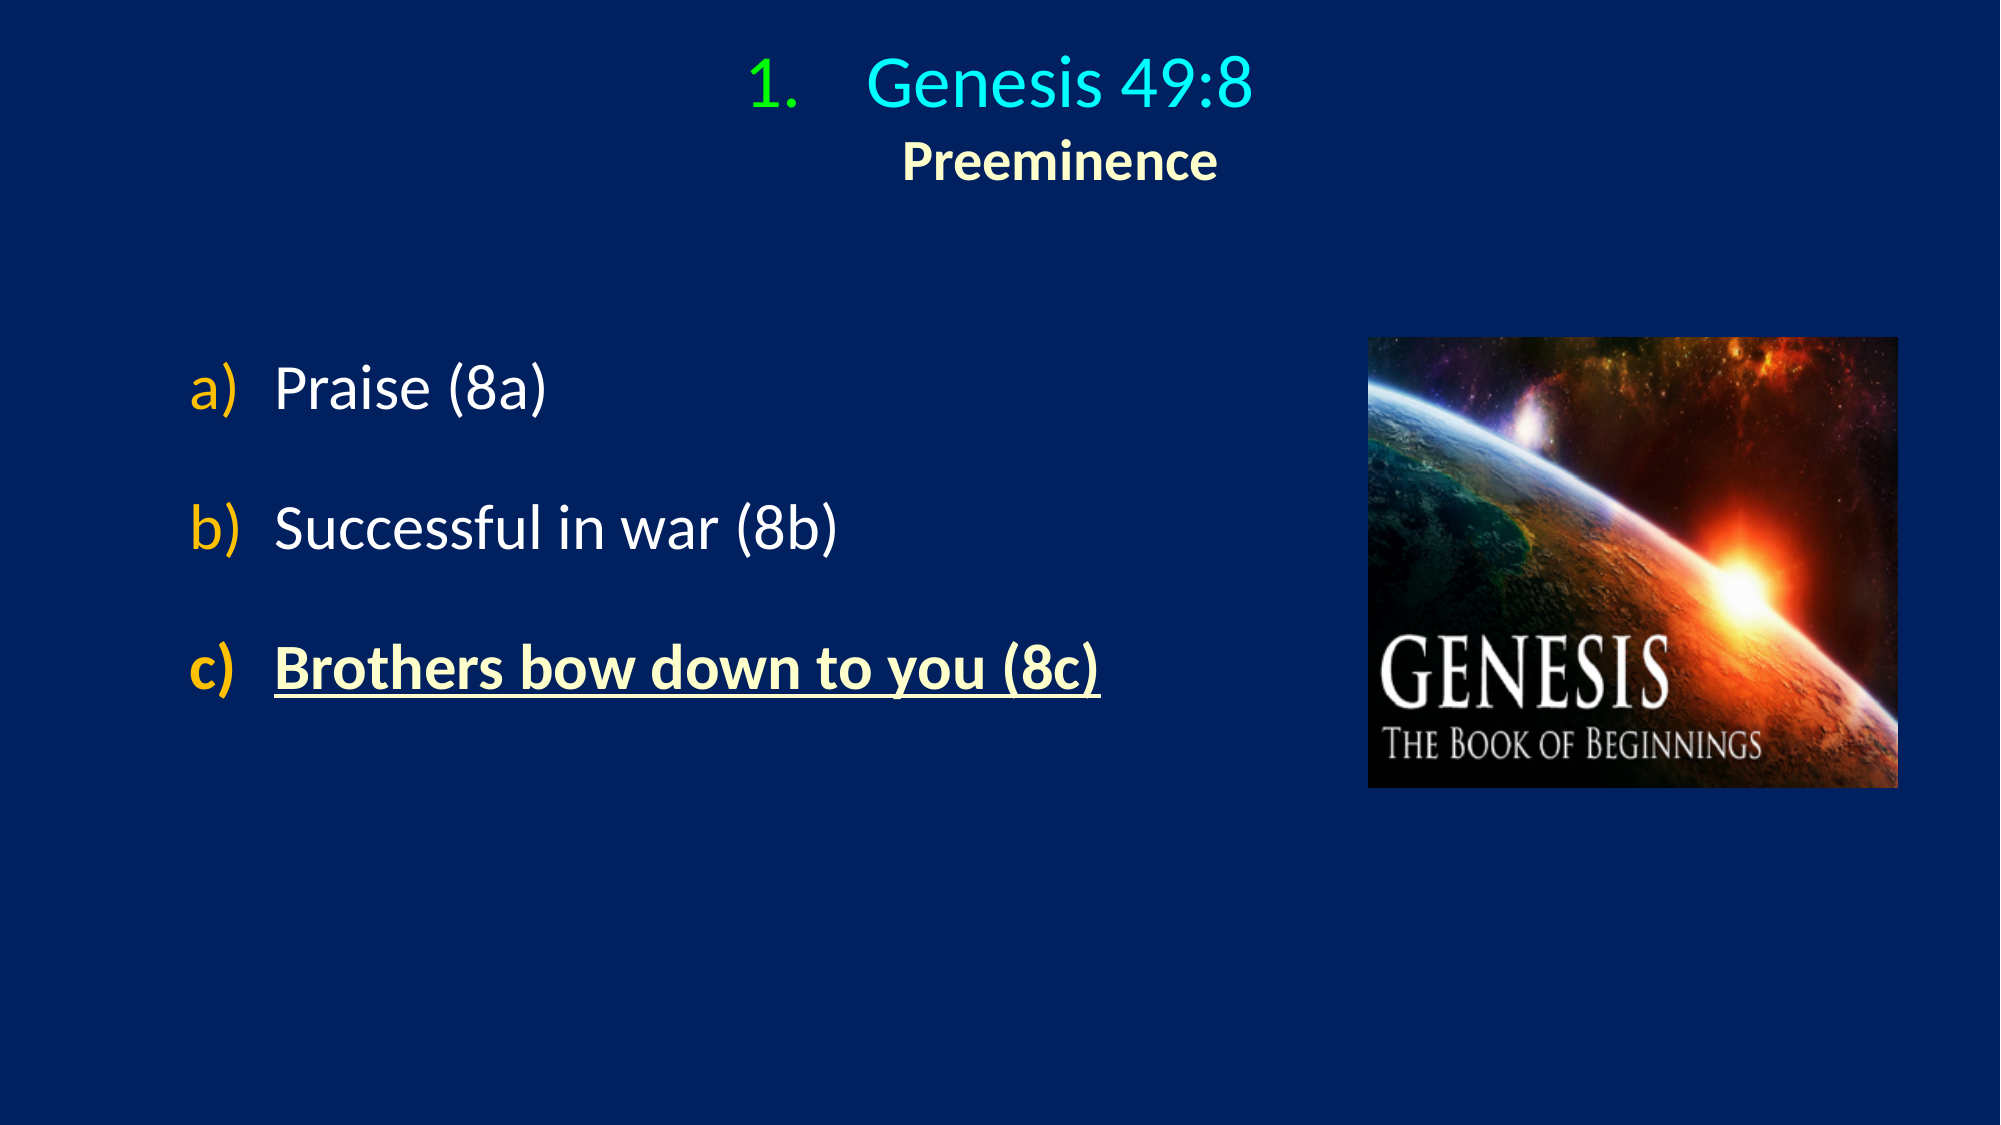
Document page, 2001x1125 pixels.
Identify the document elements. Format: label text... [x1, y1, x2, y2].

picture [1367, 337, 1898, 788]
list Praise (8a) Successful in war (8b) Brothers bow down to you (8c) [174, 337, 1365, 788]
title Genesis 49:8 Preeminence [392, 37, 1607, 188]
